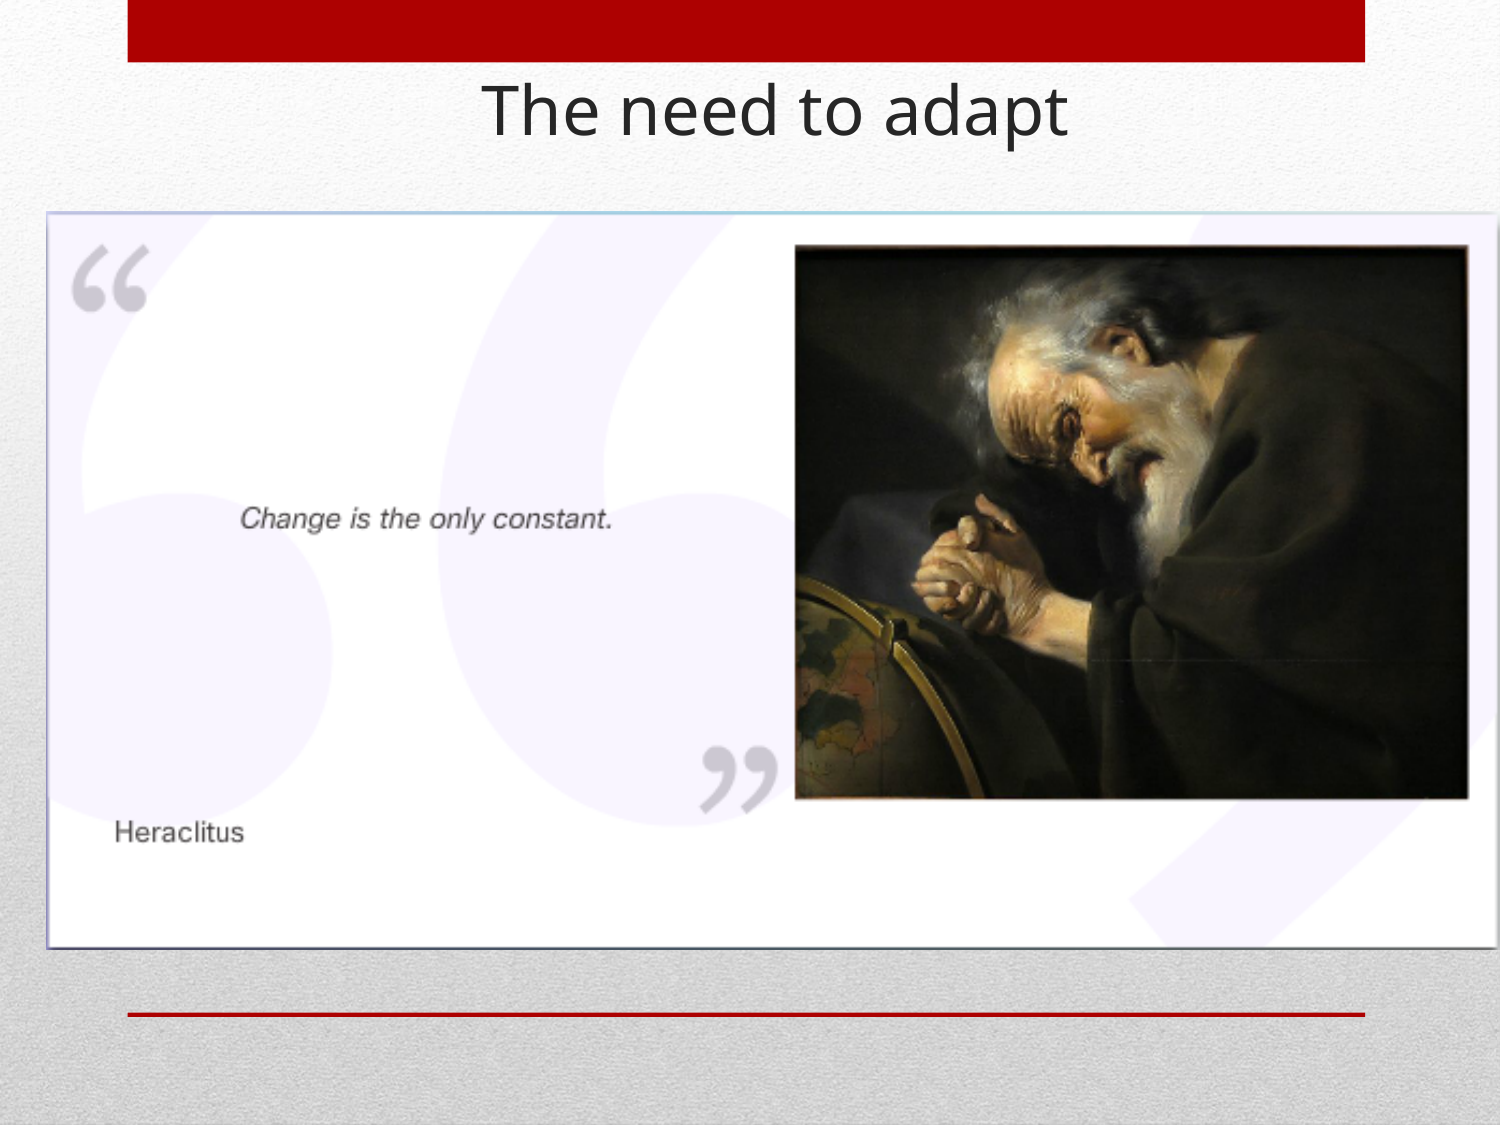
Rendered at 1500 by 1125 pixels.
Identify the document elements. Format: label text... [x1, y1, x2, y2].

picture [0, 0, 1500, 1125]
title The need to adapt [107, 19, 1444, 157]
